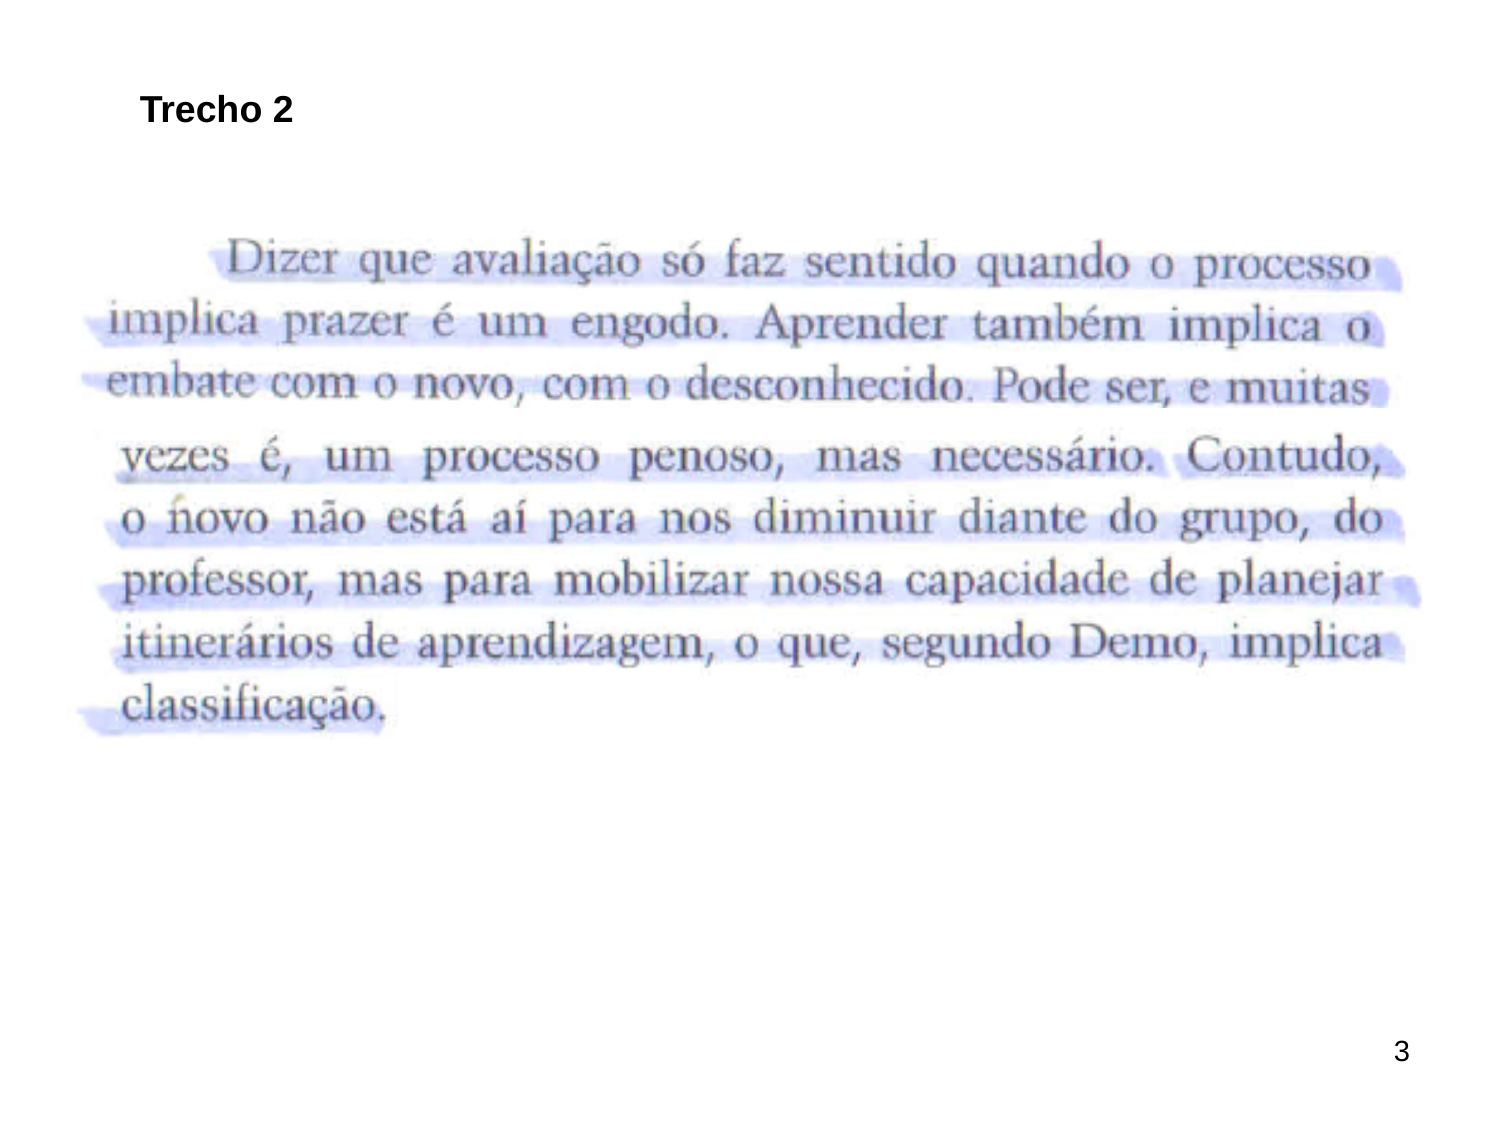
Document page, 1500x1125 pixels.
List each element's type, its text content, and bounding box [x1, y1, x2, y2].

slide_number 3 [1074, 1024, 1425, 1103]
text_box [53, 219, 1422, 752]
text_box Trecho 2 [124, 78, 309, 138]
